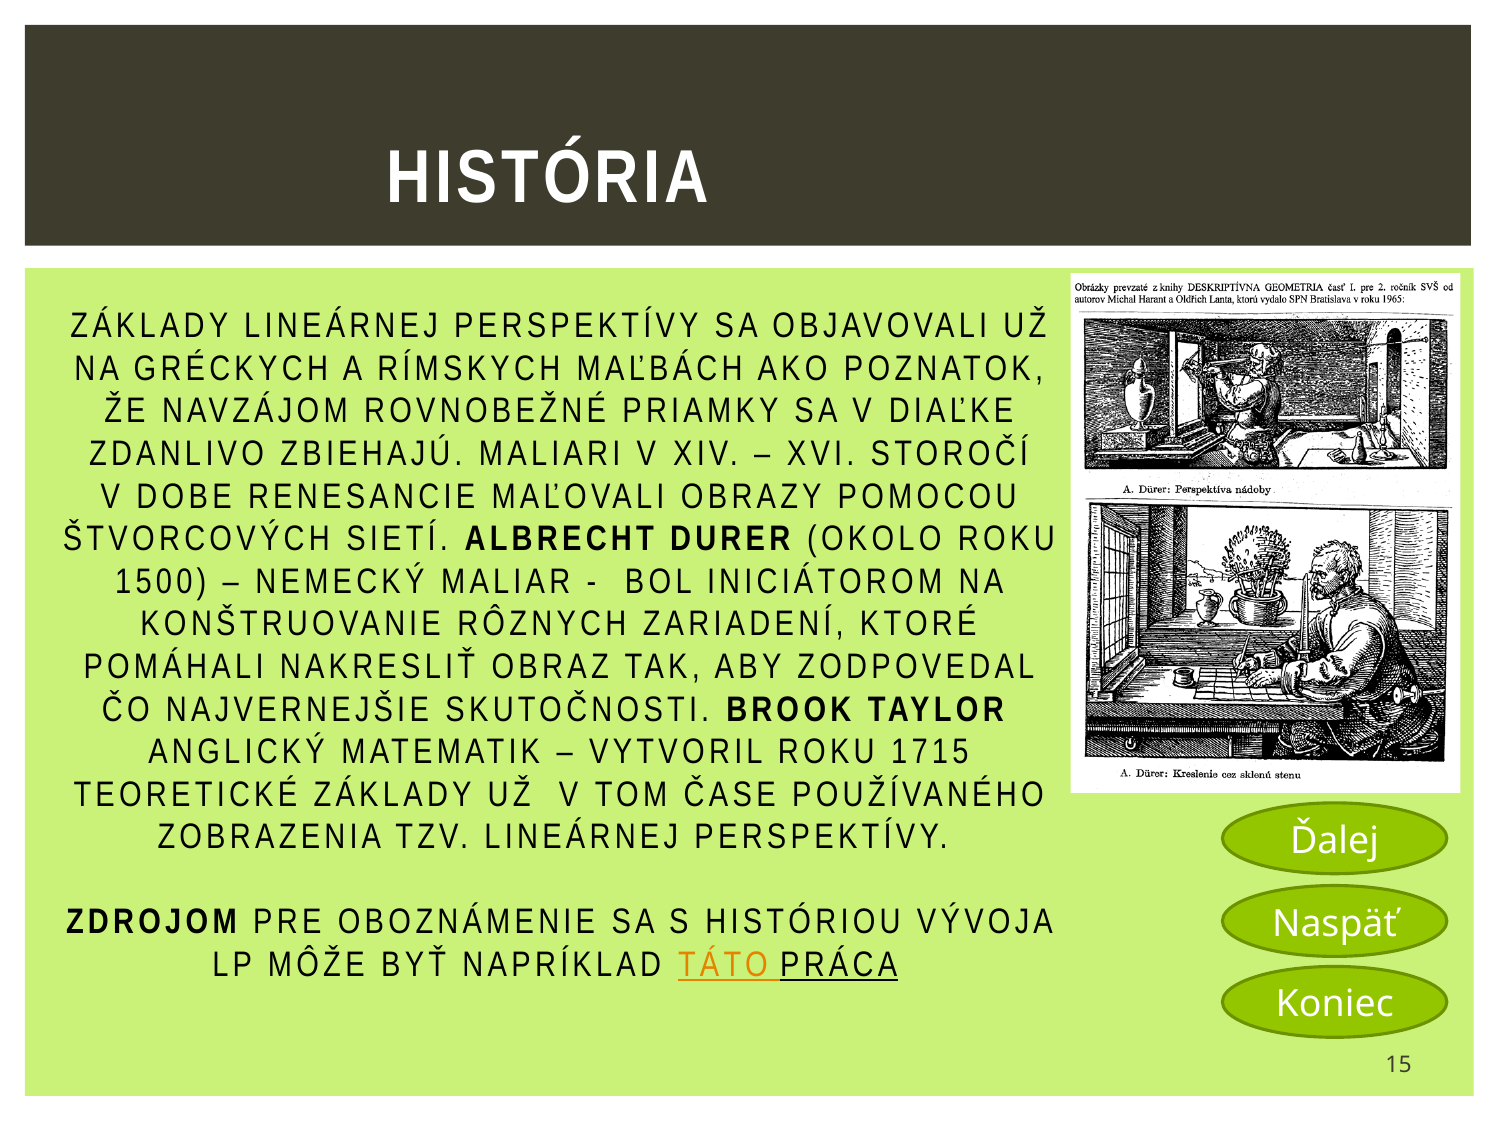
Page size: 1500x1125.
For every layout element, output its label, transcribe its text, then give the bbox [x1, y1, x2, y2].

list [1070, 272, 1461, 794]
slide_number 15 [1349, 1041, 1448, 1089]
title História Základy lineárnej perspektívy sa objavovali už na gréckych a rímskych maľbách ako poznatok, že navzájom rovnobežné priamky sa v diaľke zdanlivo zbiehajú. Maliari v XIV. – XVI. storočí v dobe renesancie maľovali obrazy pomocou štvorcových sietí. ALBRECHT DURER (okolo roku 1500) – nemecký maliar - bol iniciátorom na konštruovanie rôznych zariadení, ktoré pomáhali nakresliť obraz tak, aby zodpovedal čo najvernejšie skutočnosti. Brook Taylor anglický matematik – vytvoril roku 1715 teoretické základy už v tom čase používaného zobrazenia tzv. lineárnej perspektívy. Zdrojom pre oboznámenie sa s históriou vývoja LP môže byť napríklad TÁTO práca [41, 90, 1081, 1106]
